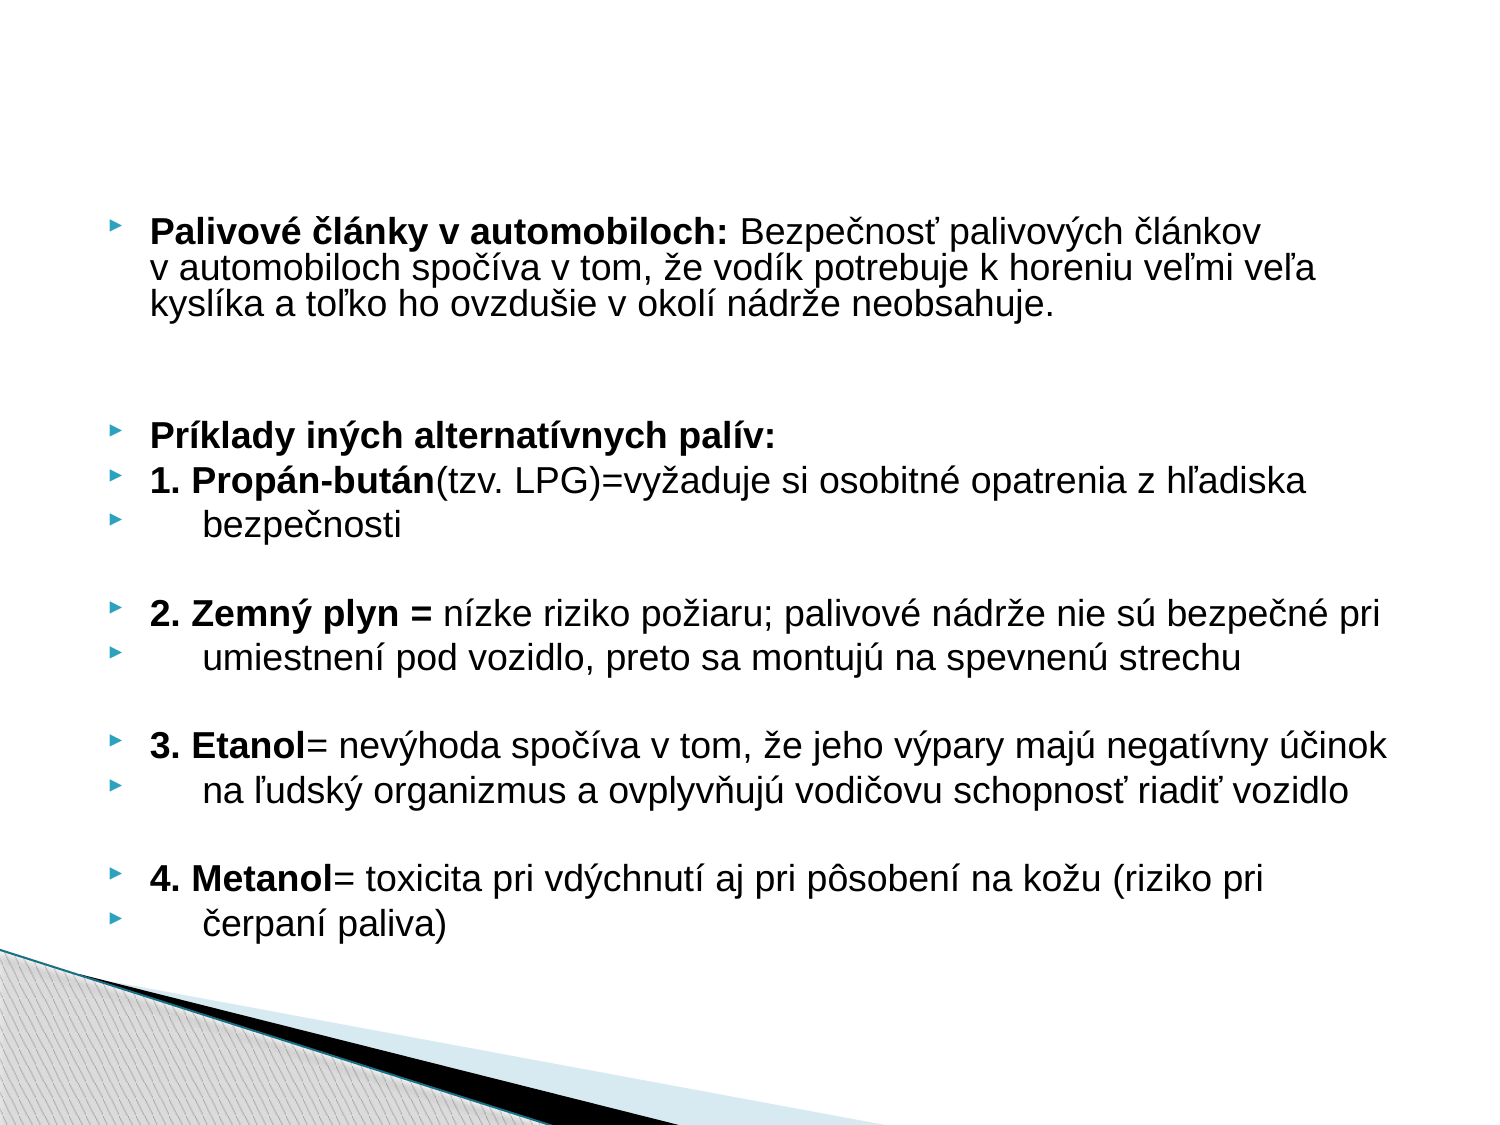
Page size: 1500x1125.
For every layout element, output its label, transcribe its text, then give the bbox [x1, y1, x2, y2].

list Palivové články v automobiloch: Bezpečnosť palivových článkov v automobiloch spočíva v tom, že vodík potrebuje k horeniu veľmi veľa kyslíka a toľko ho ovzdušie v okolí nádrže neobsahuje. Príklady iných alternatívnych palív: 1. Propán-bután(tzv. LPG)=vyžaduje si osobitné opatrenia z hľadiska bezpečnosti 2. Zemný plyn = nízke riziko požiaru; palivové nádrže nie sú bezpečné pri umiestnení pod vozidlo, preto sa montujú na spevnenú strechu 3. Etanol= nevýhoda spočíva v tom, že jeho výpary majú negatívny účinok na ľudský organizmus a ovplyvňujú vodičovu schopnosť riadiť vozidlo 4. Metanol= toxicita pri vdýchnutí aj pri pôsobení na kožu (riziko pri čerpaní paliva) [75, 208, 1425, 1059]
